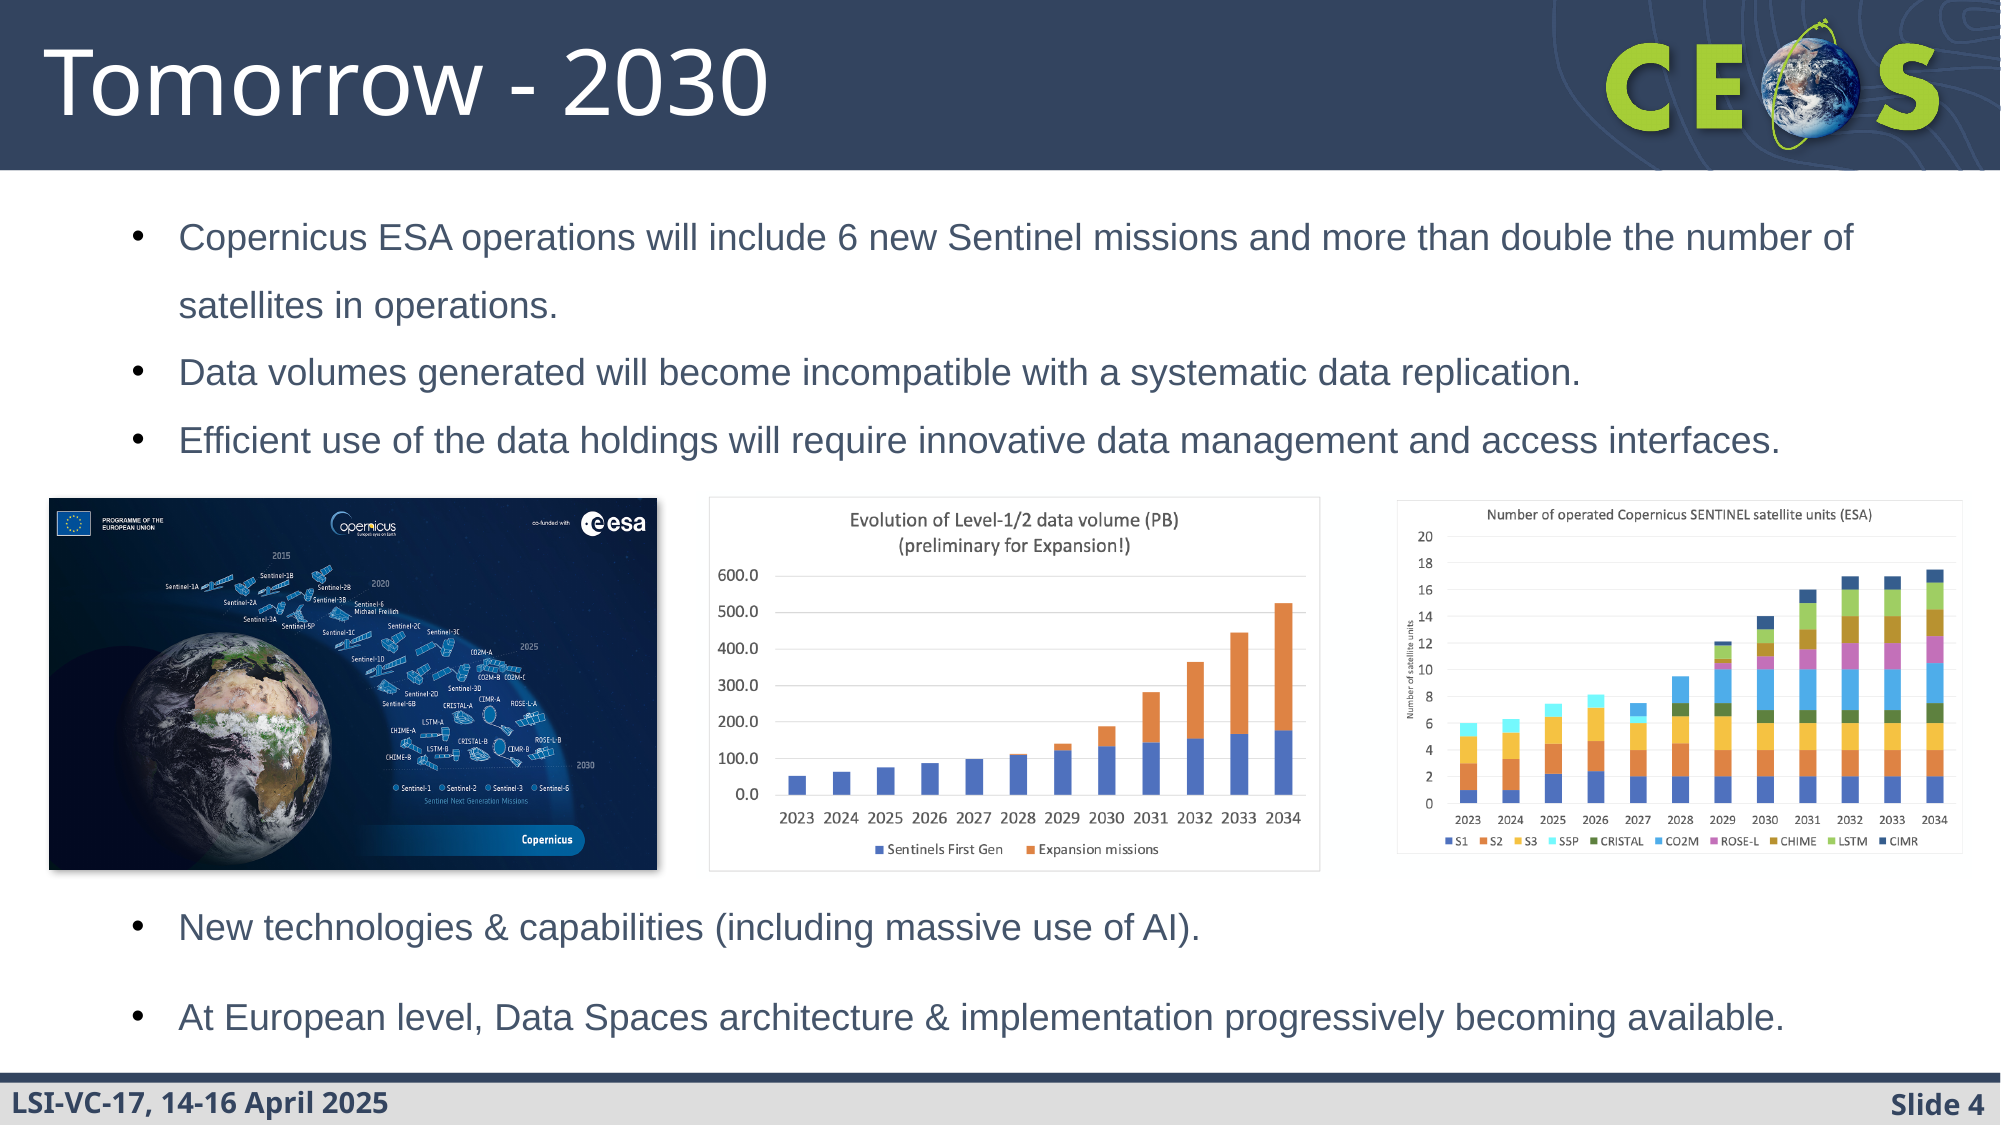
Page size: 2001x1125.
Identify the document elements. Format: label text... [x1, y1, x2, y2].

title Tomorrow - 2030 [28, 28, 1569, 157]
text_box Copernicus ESA operations will include 6 new Sentinel missions and more than double the number of satellites in operations. Data volumes generated will become incompatible with a systematic data replication. Efficient use of the data holdings will require innovative data management and access interfaces. [116, 183, 1884, 469]
picture [695, 491, 1972, 879]
text_box New technologies & capabilities (including massive use of AI). At European level, Data Spaces architecture & implementation progressively becoming available. [116, 895, 1825, 1046]
picture [48, 497, 657, 870]
picture [1606, 18, 1939, 150]
